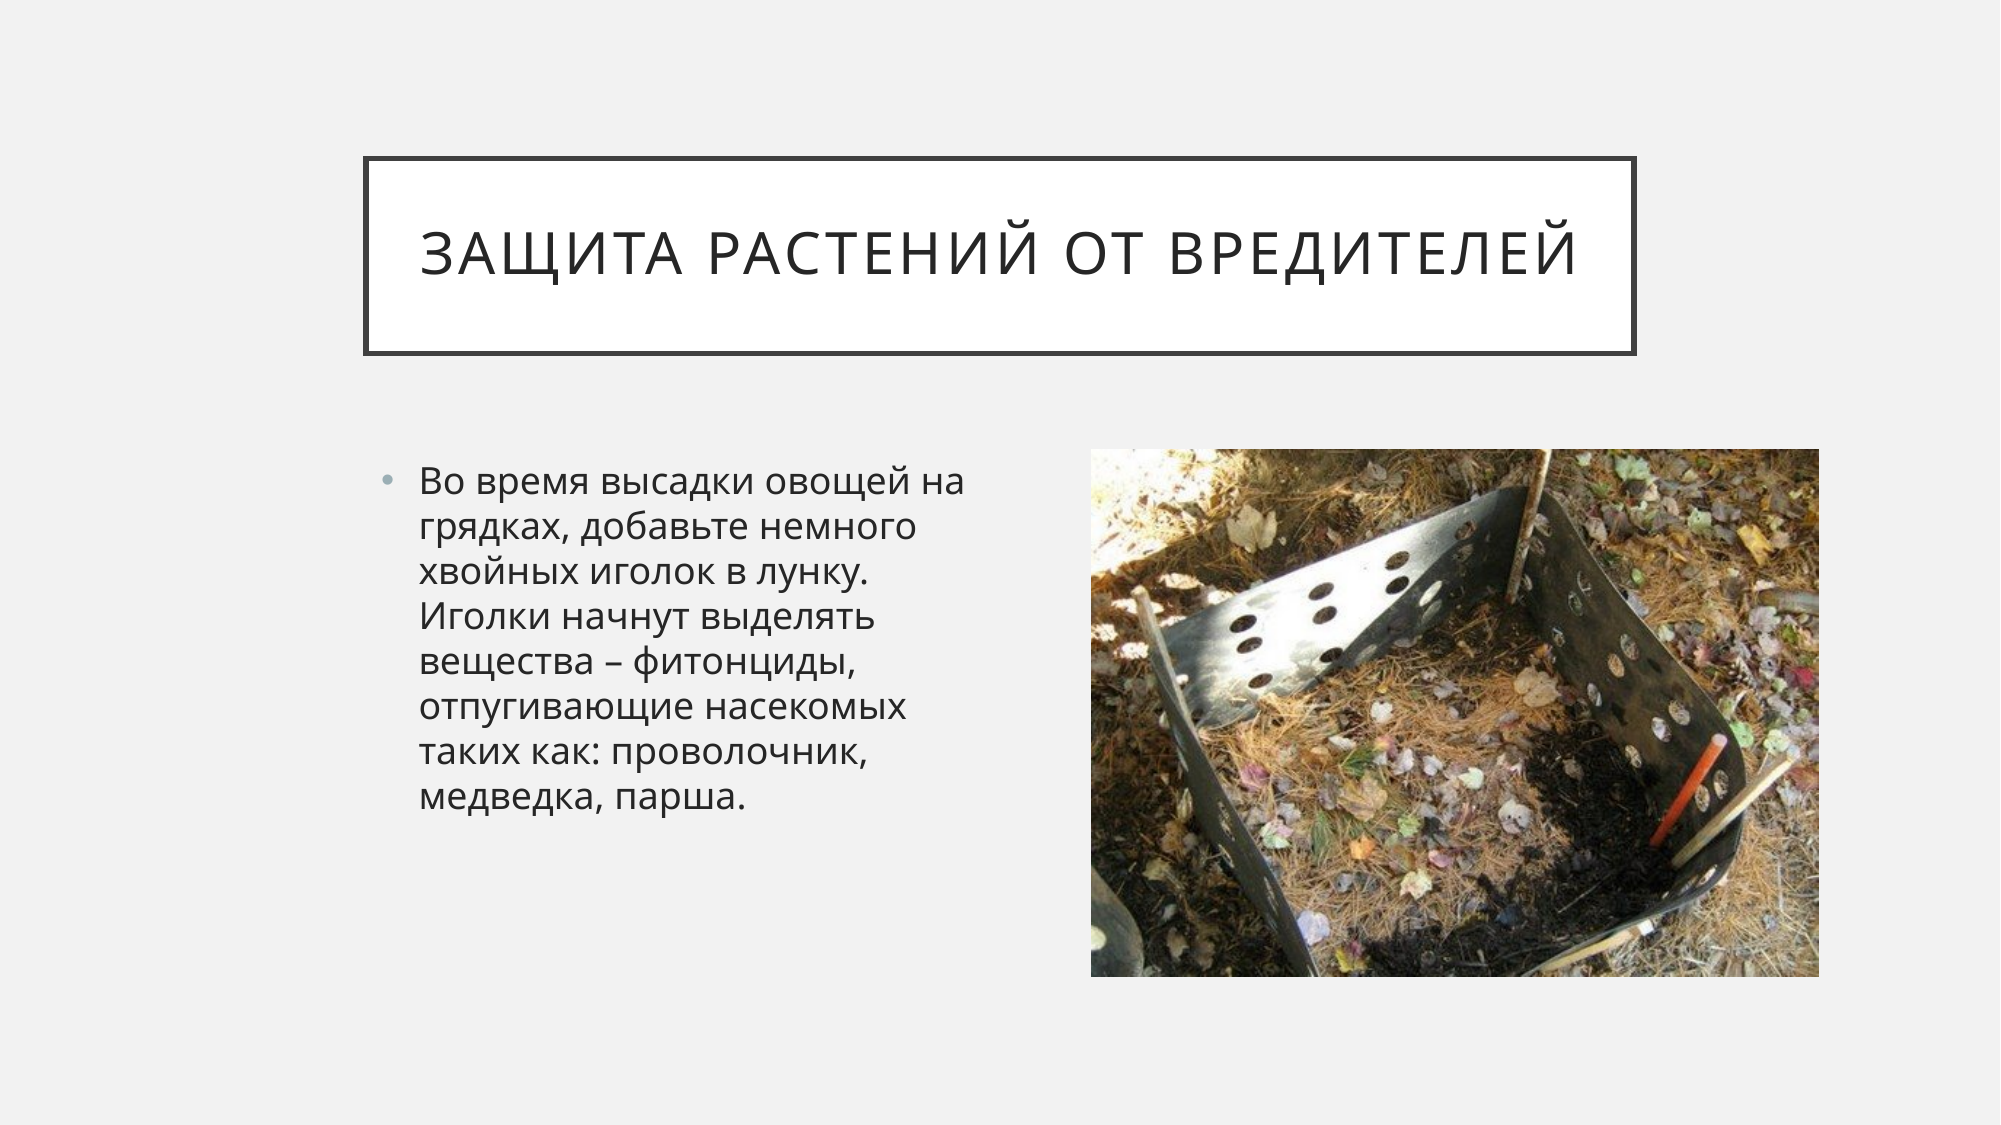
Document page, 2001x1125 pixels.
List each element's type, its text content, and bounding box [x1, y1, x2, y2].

picture [1091, 449, 1819, 977]
list Во время высадки овощей на грядках, добавьте немного хвойных иголок в лунку. Иголки начнут выделять вещества – фитонциды, отпугивающие насекомых таких как: проволочник, медведка, парша. [366, 449, 1008, 959]
title Защита растений от вредителей [363, 156, 1637, 356]
